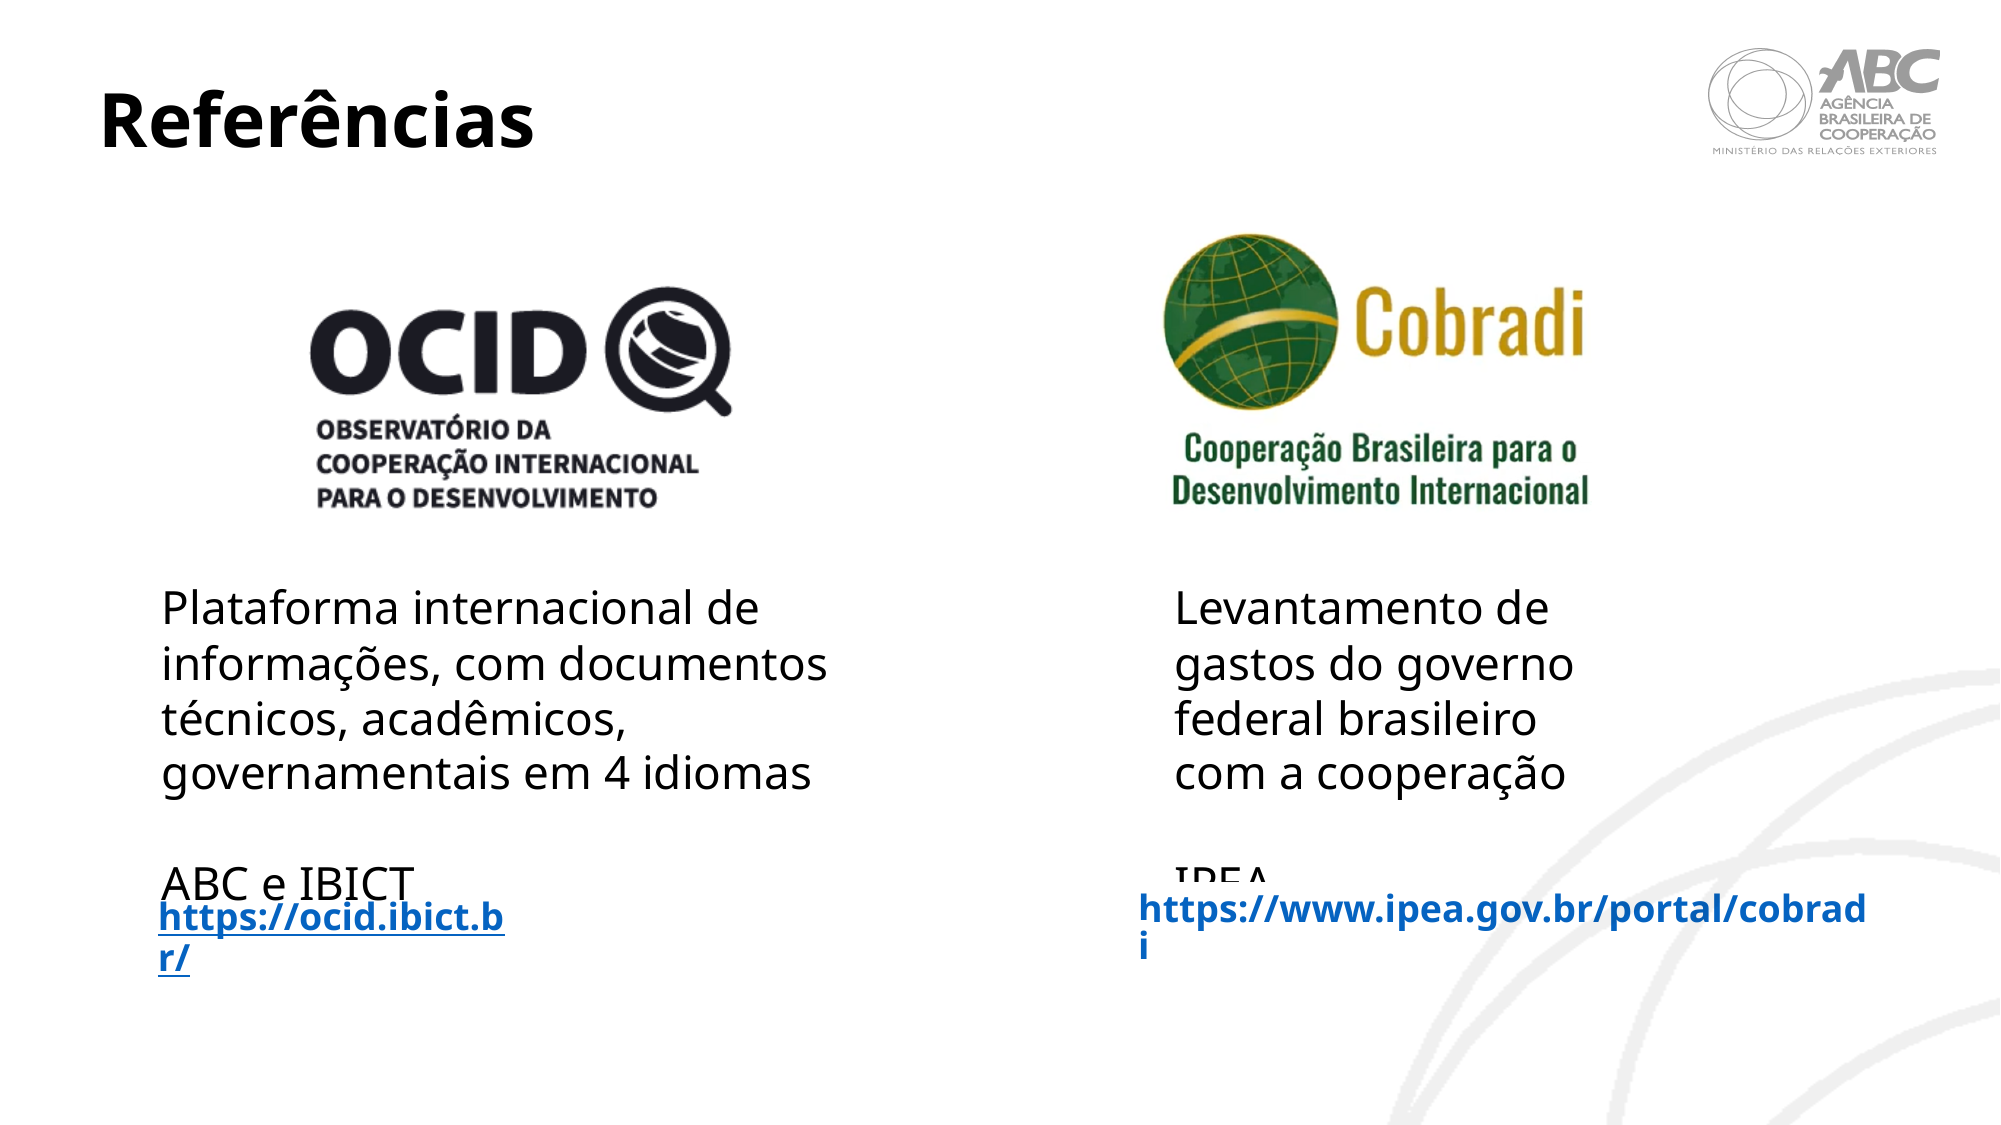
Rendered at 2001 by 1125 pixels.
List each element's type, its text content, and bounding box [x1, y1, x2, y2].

picture [302, 282, 740, 524]
picture [1154, 229, 1593, 515]
title Referências [11, 27, 667, 203]
text_box Plataforma internacional de informações, com documentos técnicos, acadêmicos, governamentais em 4 idiomas ABC e IBICT [141, 559, 945, 930]
picture [1707, 48, 1940, 155]
text_box https://ocid.ibict.br/ [143, 930, 535, 952]
text_box Levantamento de gastos do governo federal brasileiro com a cooperação IPEA [1154, 559, 1715, 877]
picture [1346, 667, 2000, 1125]
text_box https://www.ipea.gov.br/portal/cobradi [1123, 877, 1341, 943]
